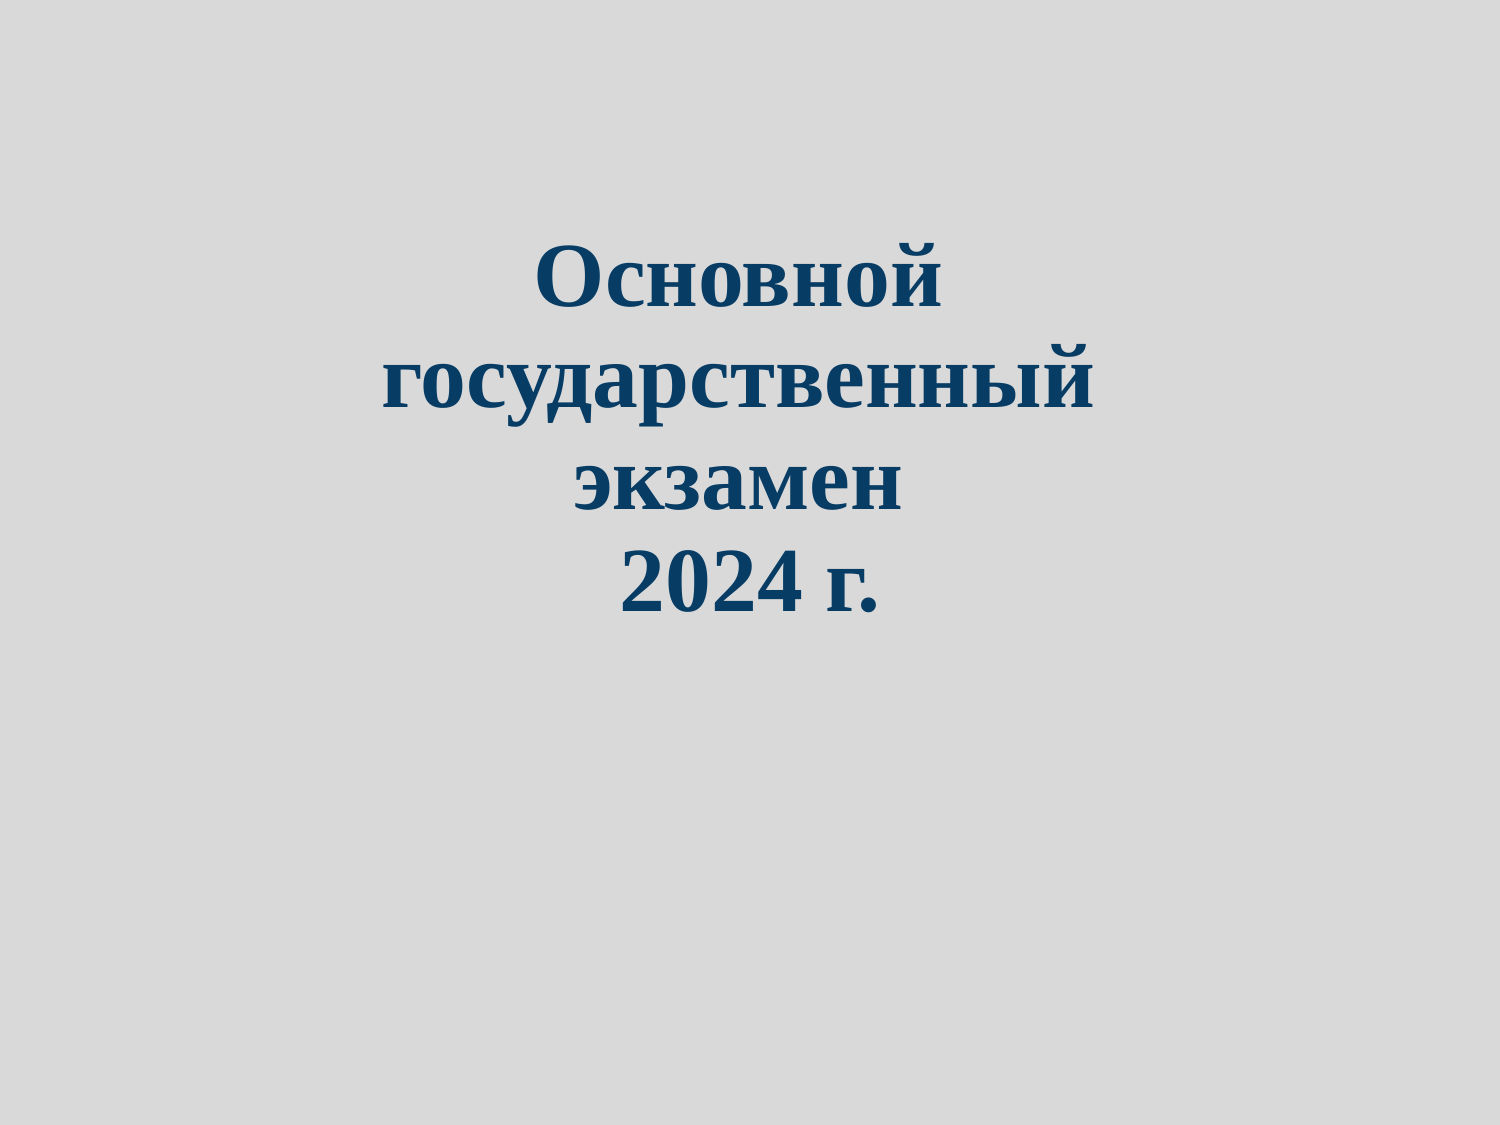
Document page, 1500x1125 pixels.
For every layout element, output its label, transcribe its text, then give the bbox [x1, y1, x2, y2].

title Основной государственный экзамен 2024 г. [75, 45, 1425, 811]
